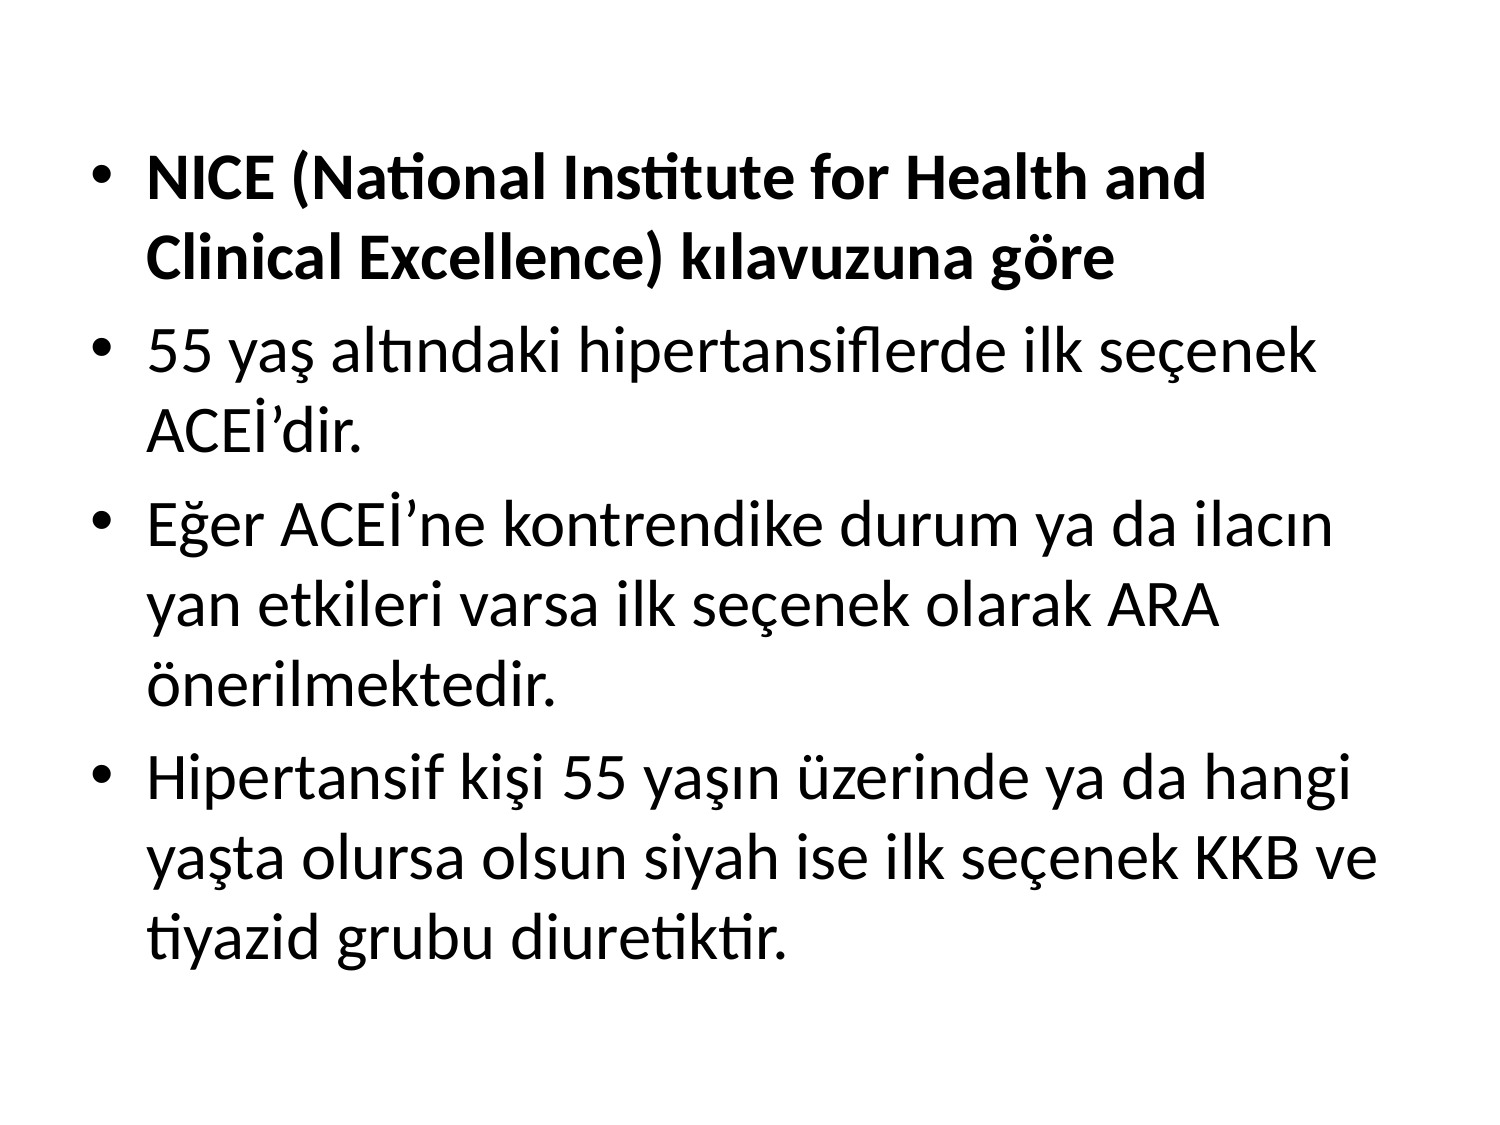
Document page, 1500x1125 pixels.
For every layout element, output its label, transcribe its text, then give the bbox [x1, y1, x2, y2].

list NICE (National Institute for Health and Clinical Excellence) kılavuzuna göre 55 yaş altındaki hipertansiflerde ilk seçenek ACEİ’dir. Eğer ACEİ’ne kontrendike durum ya da ilacın yan etkileri varsa ilk seçenek olarak ARA önerilmektedir. Hipertansif kişi 55 yaşın üzerinde ya da hangi yaşta olursa olsun siyah ise ilk seçenek KKB ve tiyazid grubu diuretiktir. [74, 125, 1426, 1006]
